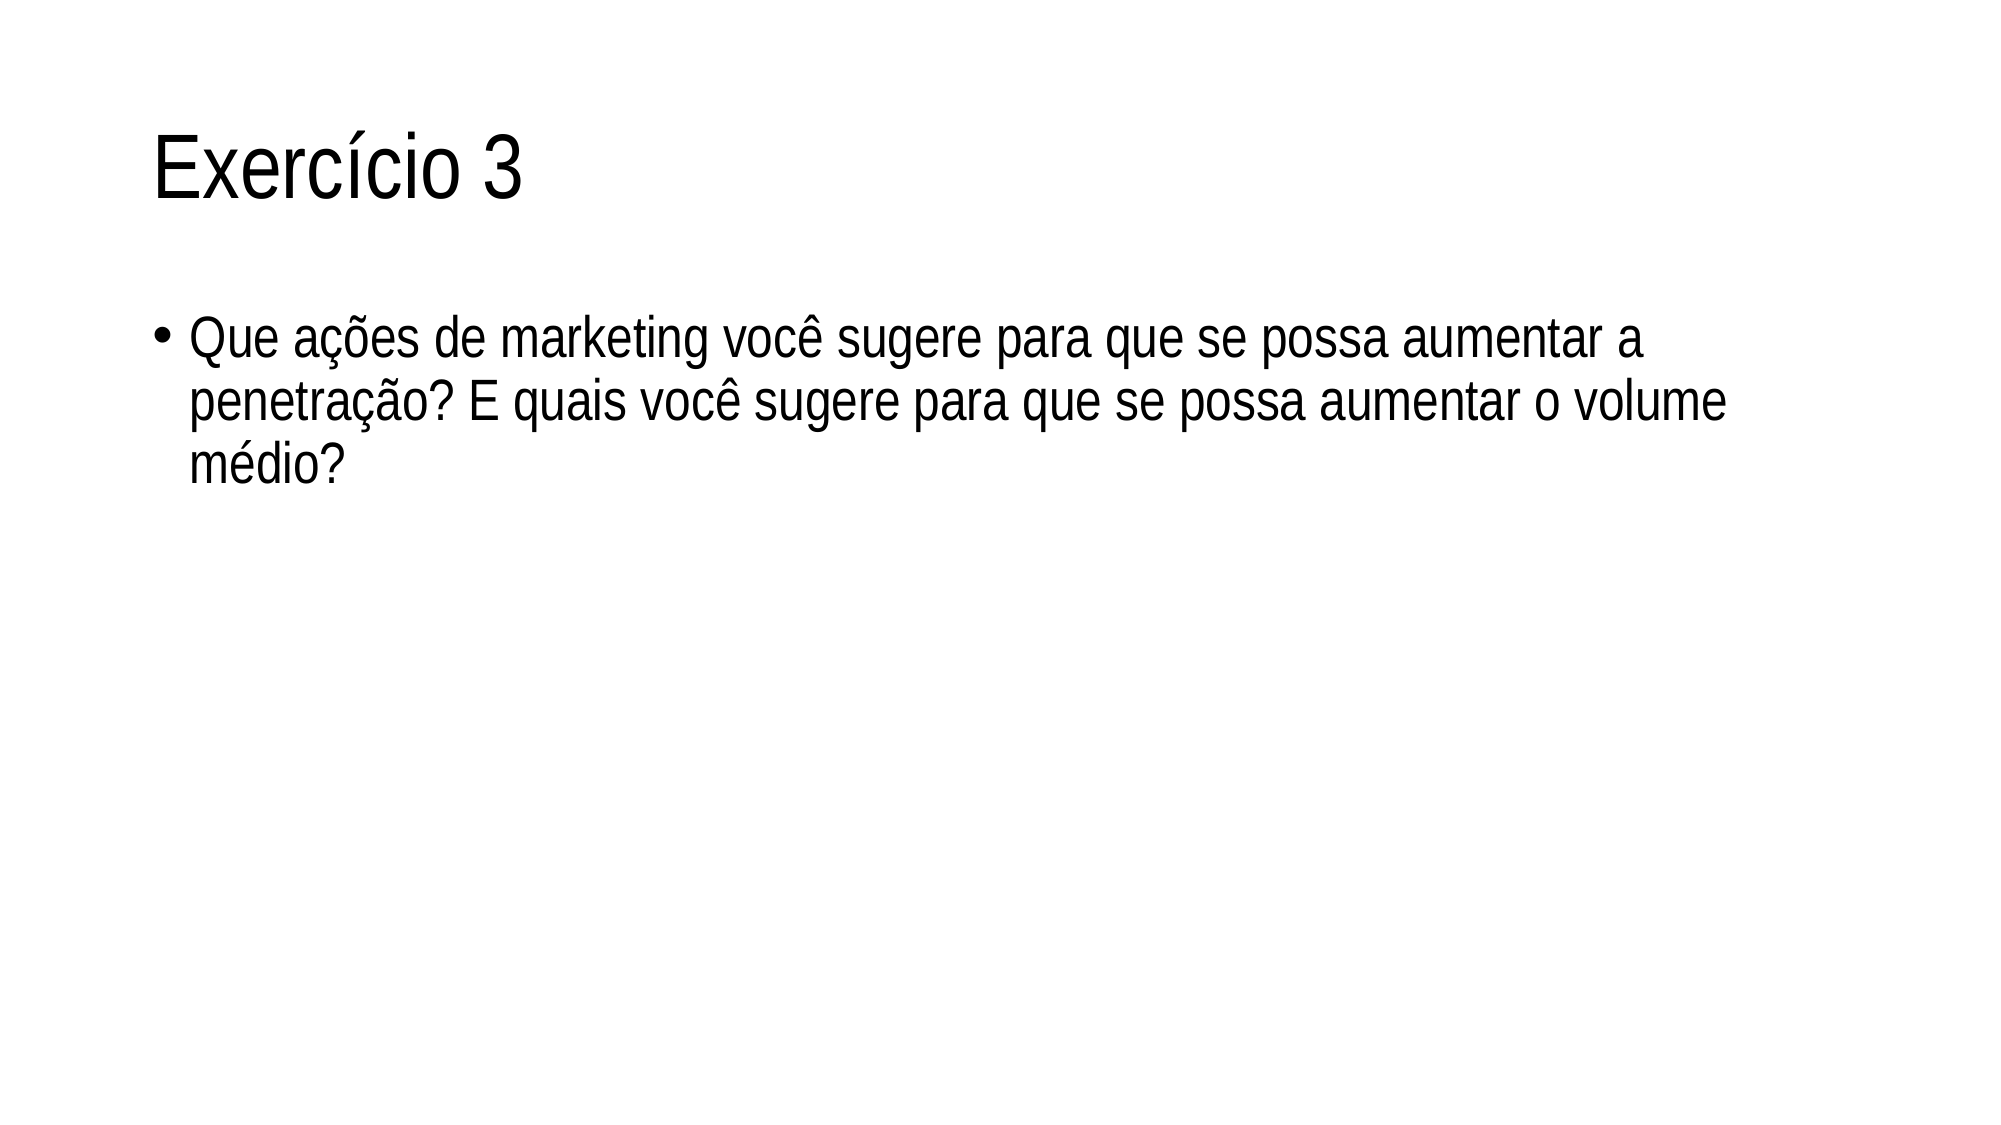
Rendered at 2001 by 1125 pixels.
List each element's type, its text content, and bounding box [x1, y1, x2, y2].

list Que ações de marketing você sugere para que se possa aumentar a penetração? E quais você sugere para que se possa aumentar o volume médio? [137, 299, 1863, 1014]
title Exercício 3 [137, 59, 1863, 278]
